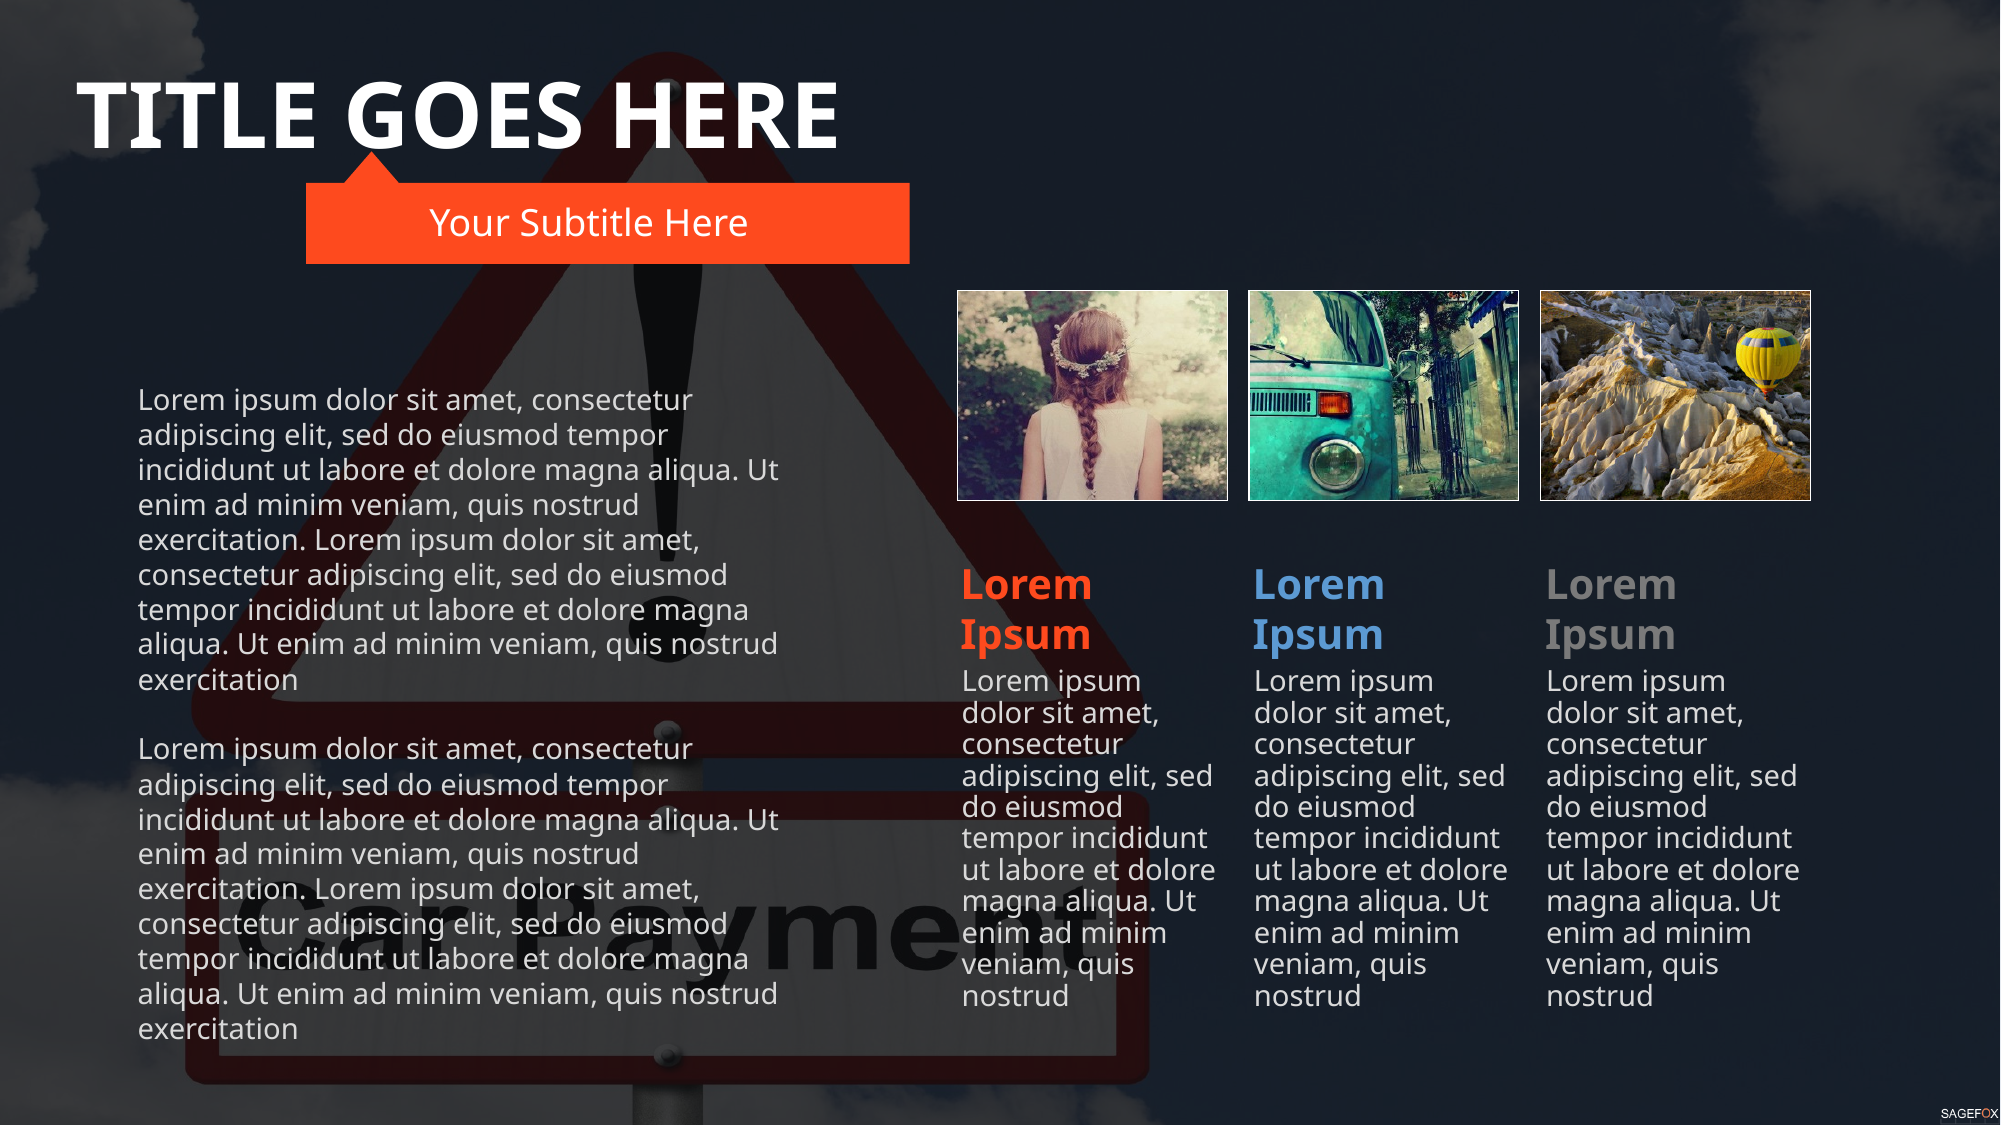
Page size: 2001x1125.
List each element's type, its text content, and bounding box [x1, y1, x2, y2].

text_box Lorem ipsum dolor sit amet, consectetur adipiscing elit, sed do eiusmod tempor incididunt ut labore et dolore magna aliqua. Ut enim ad minim veniam, quis nostrud exercitation. Lorem ipsum dolor sit amet, consectetur adipiscing elit, sed do eiusmod tempor incididunt ut labore et dolore magna aliqua. Ut enim ad minim veniam, quis nostrud exercitation Lorem ipsum dolor sit amet, consectetur adipiscing elit, sed do eiusmod tempor incididunt ut labore et dolore magna aliqua. Ut enim ad minim veniam, quis nostrud exercitation. Lorem ipsum dolor sit amet, consectetur adipiscing elit, sed do eiusmod tempor incididunt ut labore et dolore magna aliqua. Ut enim ad minim veniam, quis nostrud exercitation [122, 373, 798, 1125]
text_box TITLE GOES HERE [60, 49, 965, 175]
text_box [306, 151, 910, 264]
picture [1940, 0, 2001, 1125]
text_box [1530, 550, 1807, 1000]
text_box [1248, 290, 1520, 502]
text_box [1237, 550, 1515, 1000]
text_box [1540, 290, 1812, 502]
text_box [945, 550, 1223, 1000]
text_box [956, 290, 1228, 502]
